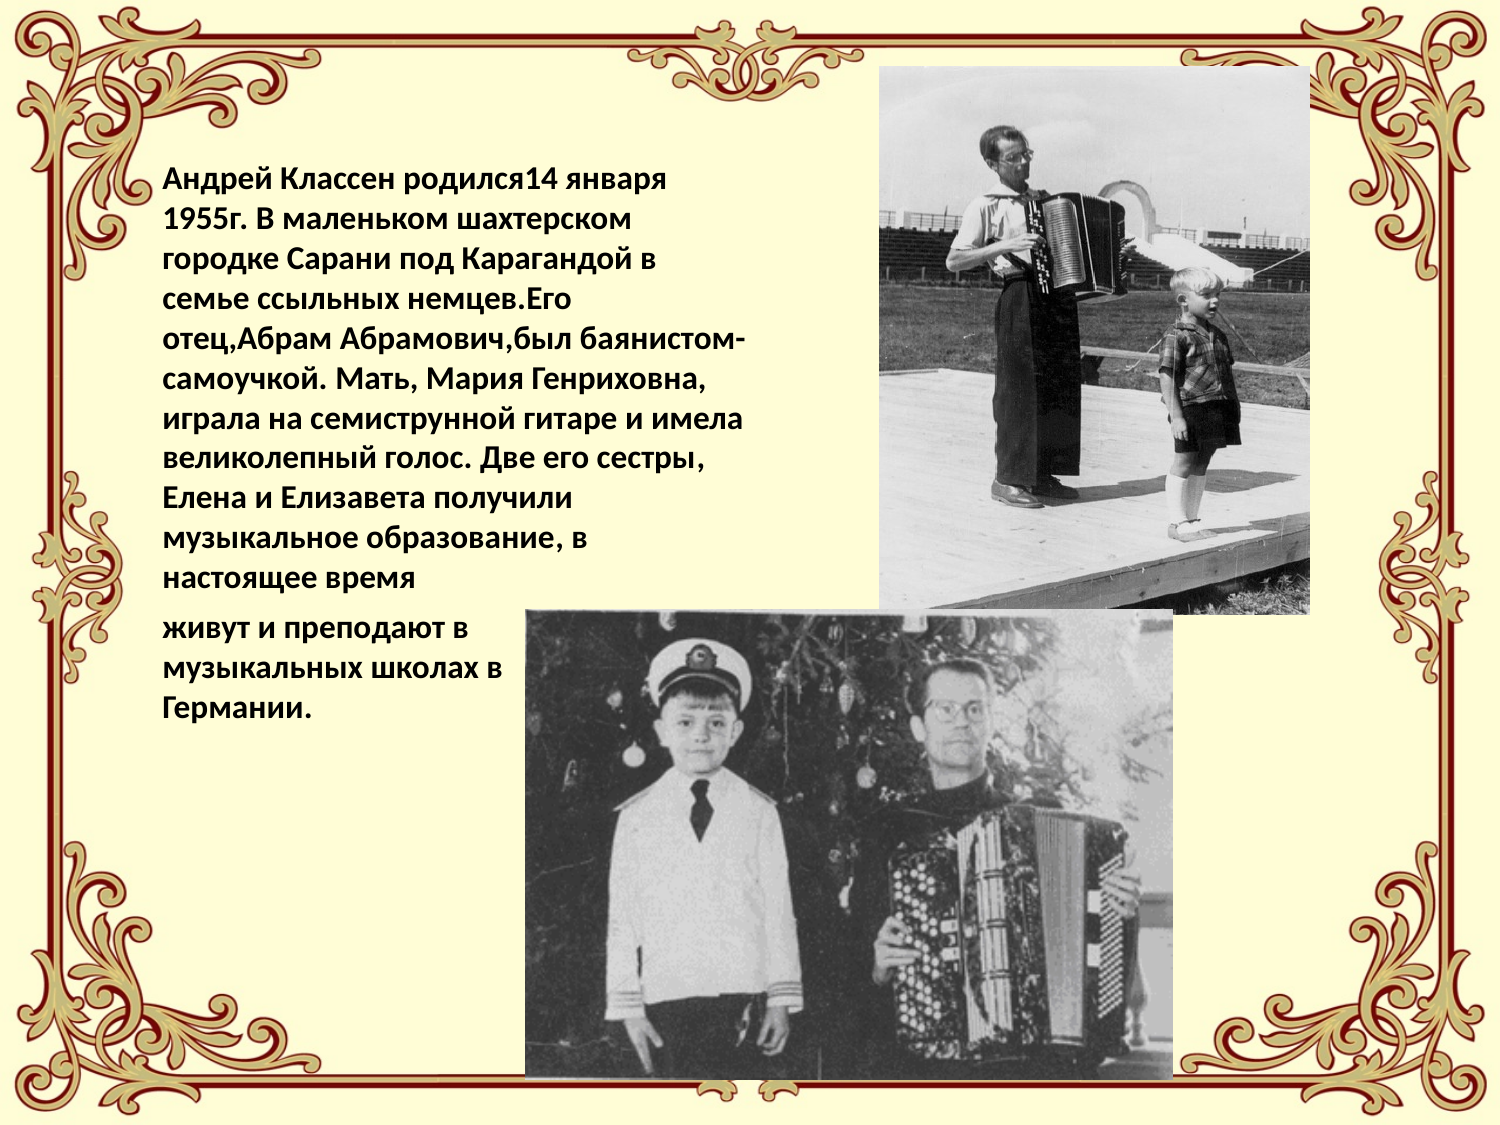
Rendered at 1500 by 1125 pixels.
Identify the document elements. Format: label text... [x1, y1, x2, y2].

text_box Андрей Классен родился14 января 1955г. В маленьком шахтерском городке Сарани под Карагандой в семье ссыльных немцев.Его отец,Абрам Абрамович,был баянистом-самоучкой. Мать, Мария Генриховна, играла на семиструнной гитаре и имела великолепный голос. Две его сестры, Елена и Елизавета получили музыкальное образование, в настоящее время [147, 148, 762, 603]
picture [0, 0, 1500, 1125]
text_box живут и преподают в музыкальных школах в Германии. [147, 597, 550, 733]
